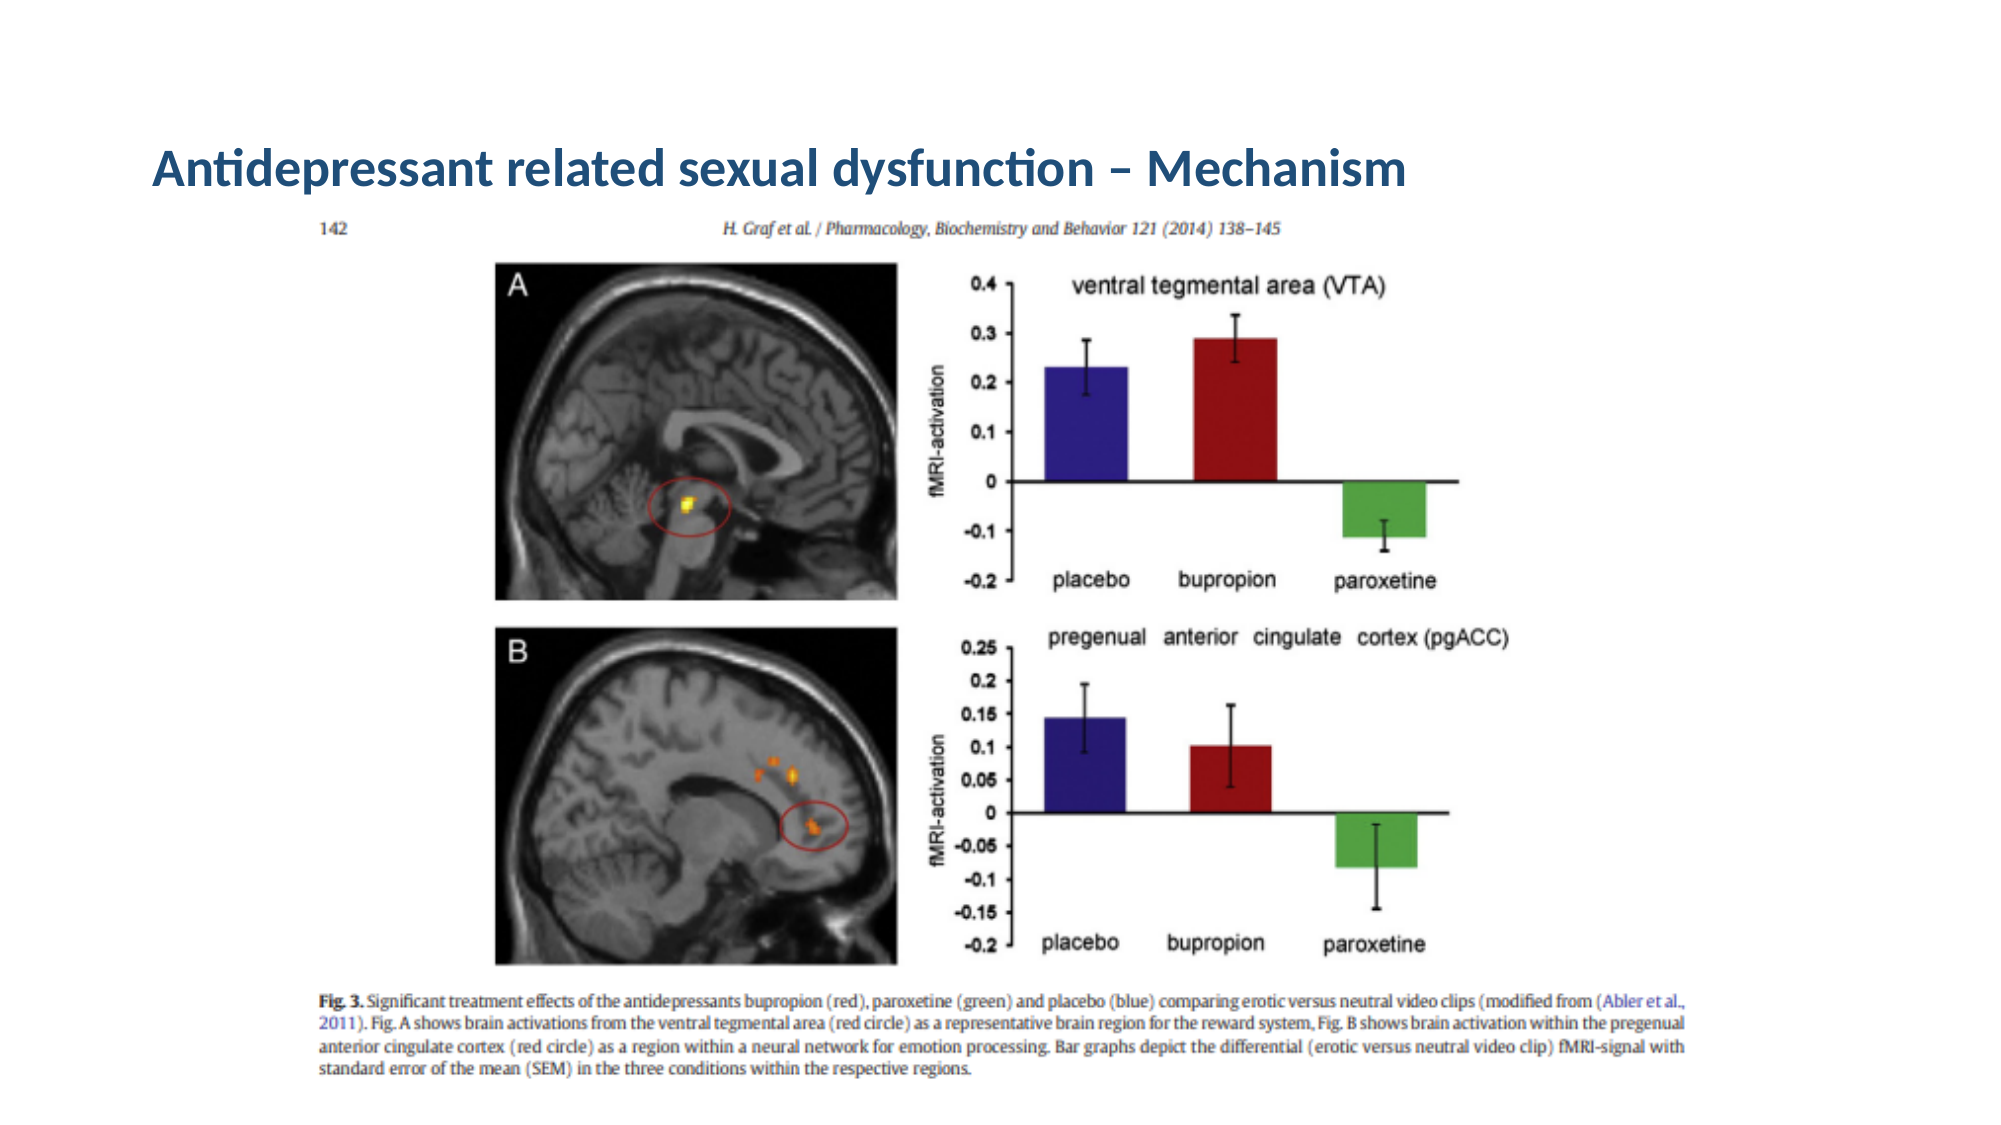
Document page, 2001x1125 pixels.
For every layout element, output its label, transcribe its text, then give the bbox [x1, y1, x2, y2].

title Antidepressant related sexual dysfunction – Mechanism [137, 59, 1863, 278]
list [267, 151, 1733, 1125]
